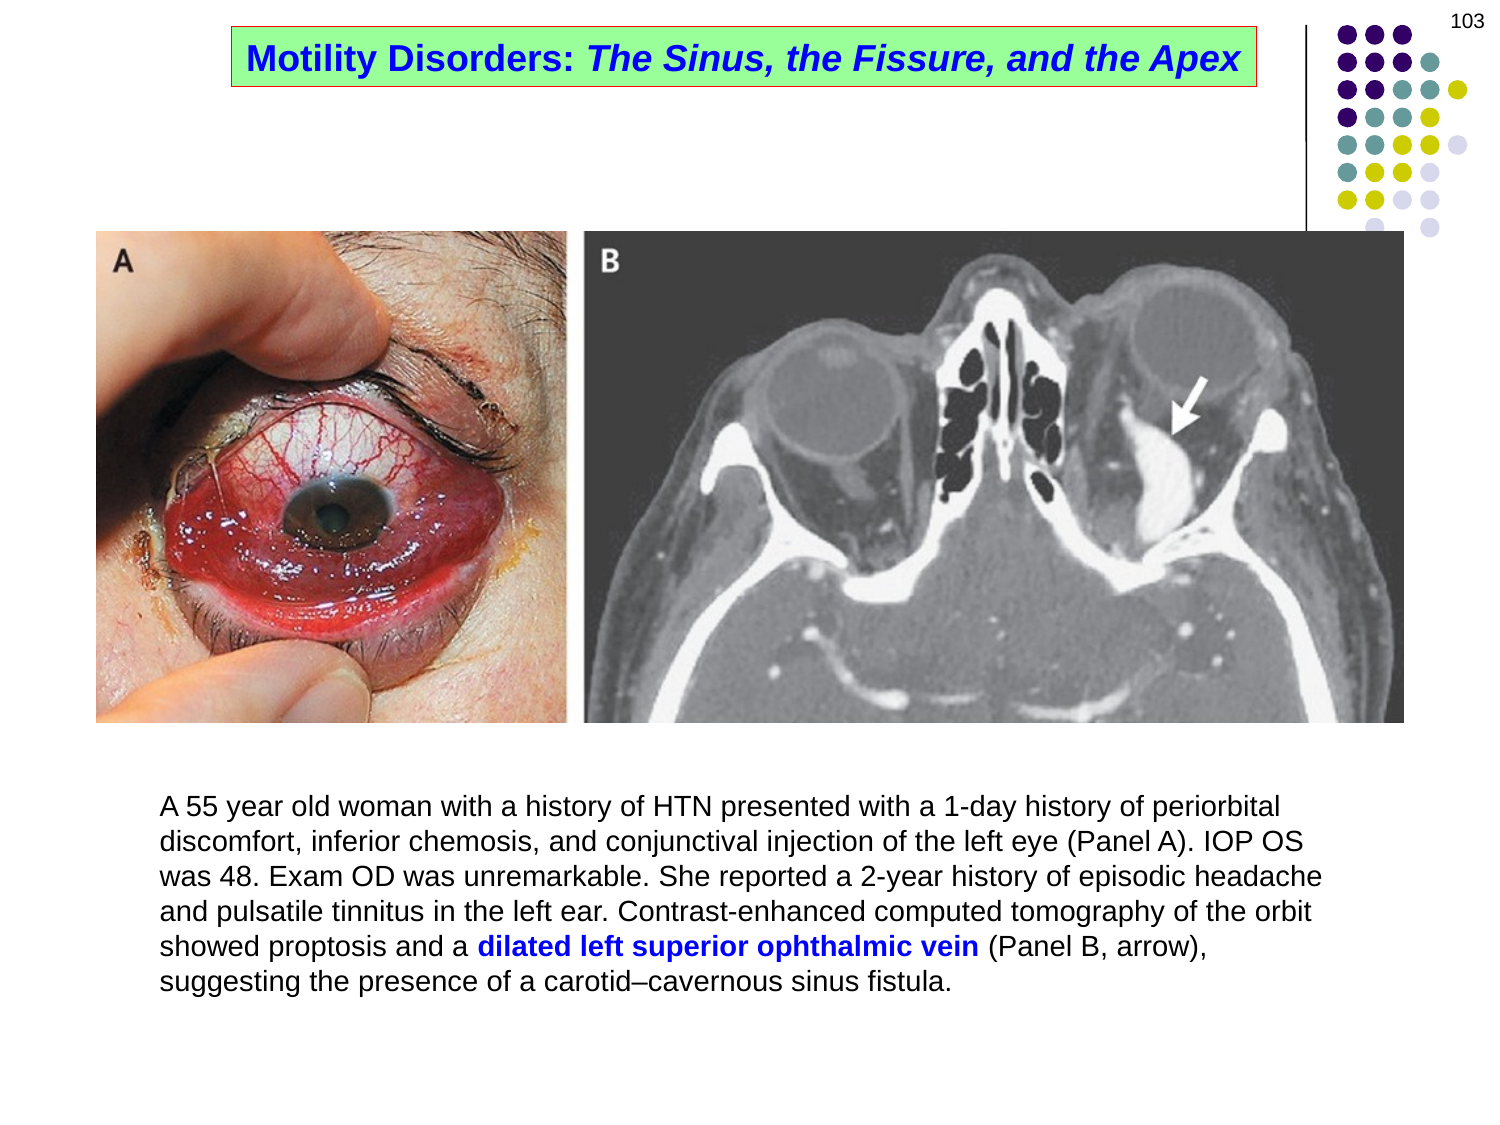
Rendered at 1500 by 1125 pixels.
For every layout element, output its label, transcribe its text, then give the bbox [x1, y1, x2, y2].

text_box Motility Disorders: The Sinus, the Fissure, and the Apex [231, 26, 1257, 87]
picture [95, 231, 1404, 723]
slide_number 103 [1149, 0, 1500, 75]
text_box A 55 year old woman with a history of HTN presented with a 1-day history of periorbital discomfort, inferior chemosis, and conjunctival injection of the left eye (Panel A). IOP OS was 48. Exam OD was unremarkable. She reported a 2-year history of episodic headache and pulsatile tinnitus in the left ear. Contrast-enhanced computed tomography of the orbit showed proptosis and a dilated left superior ophthalmic vein (Panel B, arrow), suggesting the presence of a carotid–cavernous sinus fistula. [144, 779, 1355, 1005]
